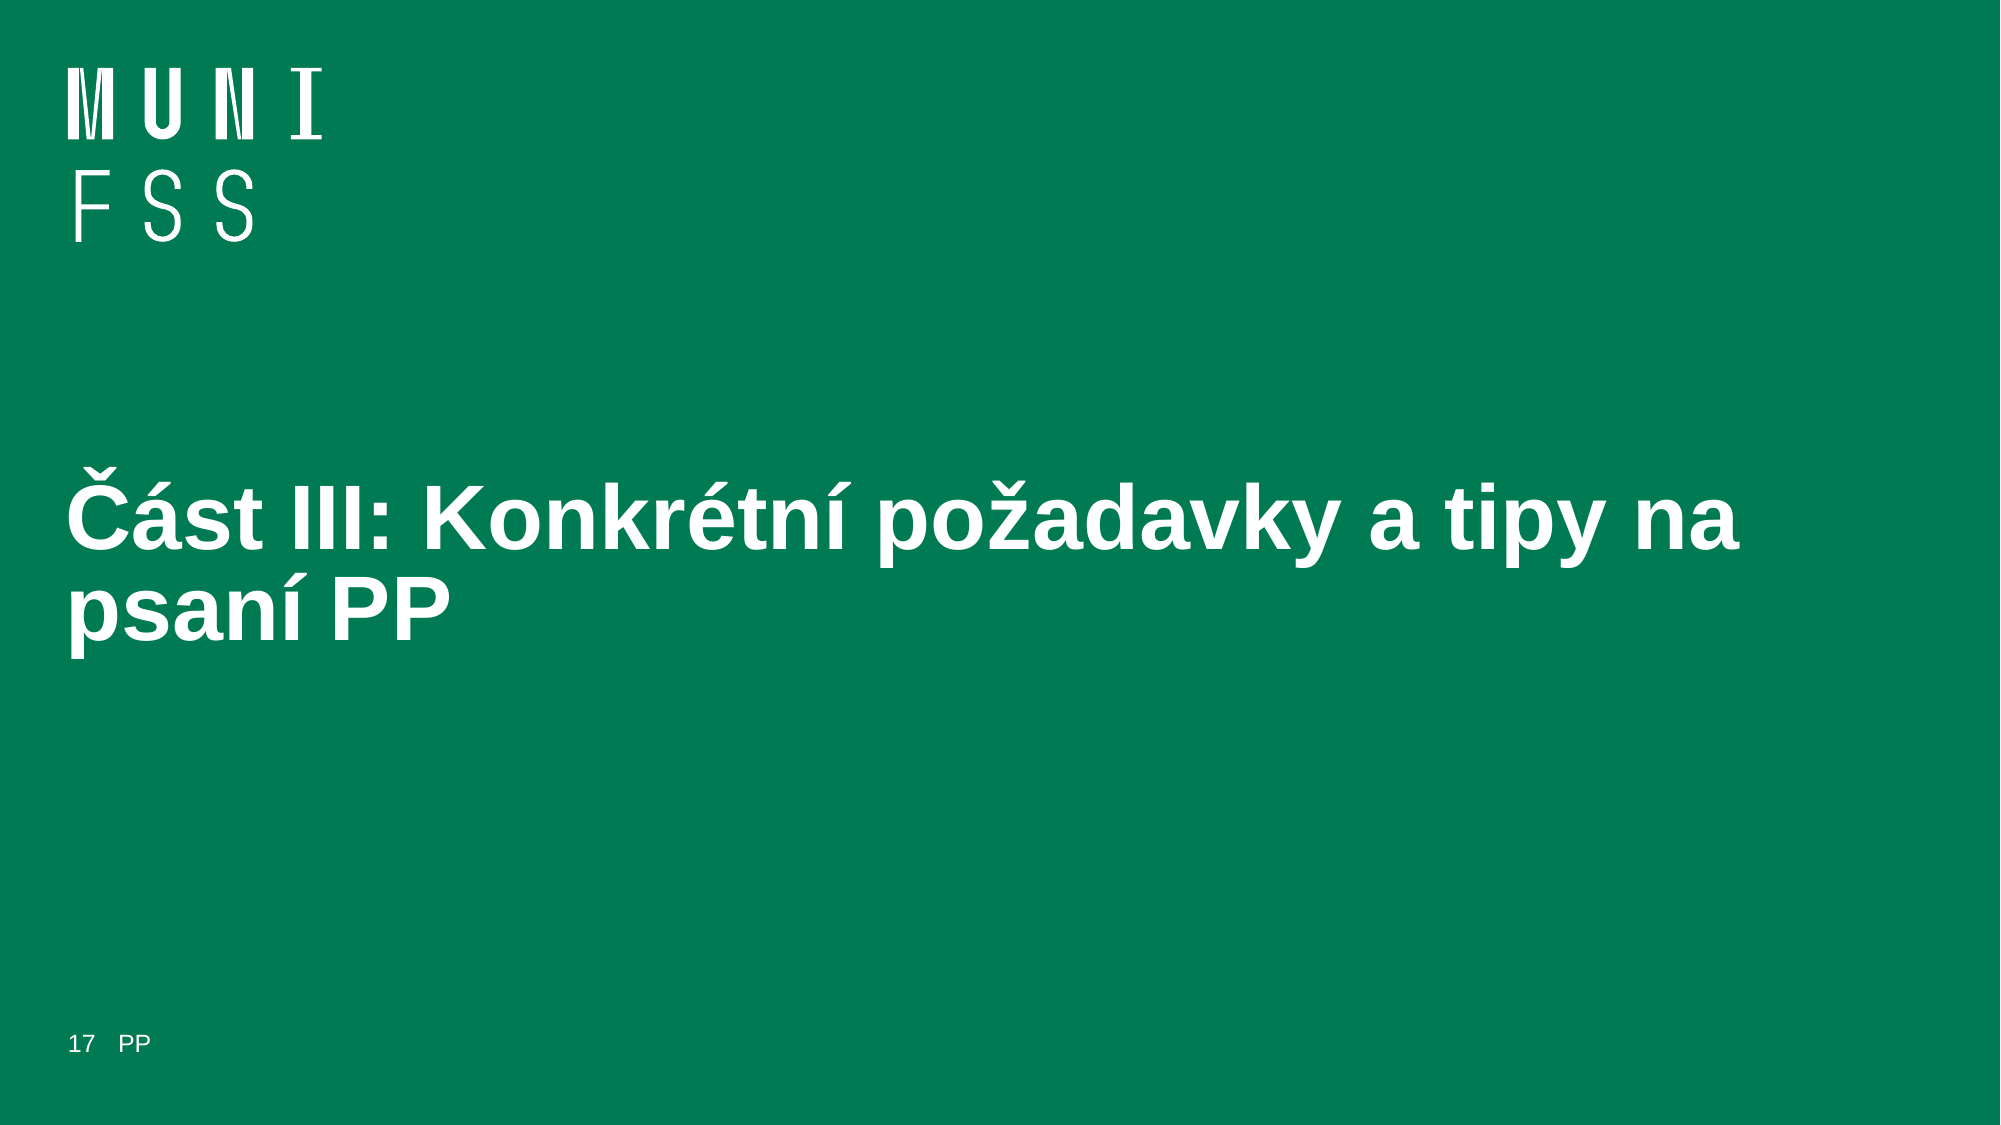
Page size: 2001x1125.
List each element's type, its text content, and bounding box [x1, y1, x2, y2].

slide_number 17 [67, 1021, 110, 1063]
title Část III: Konkrétní požadavky a tipy na psaní PP [65, 475, 1930, 668]
footer PP [118, 1021, 1418, 1063]
